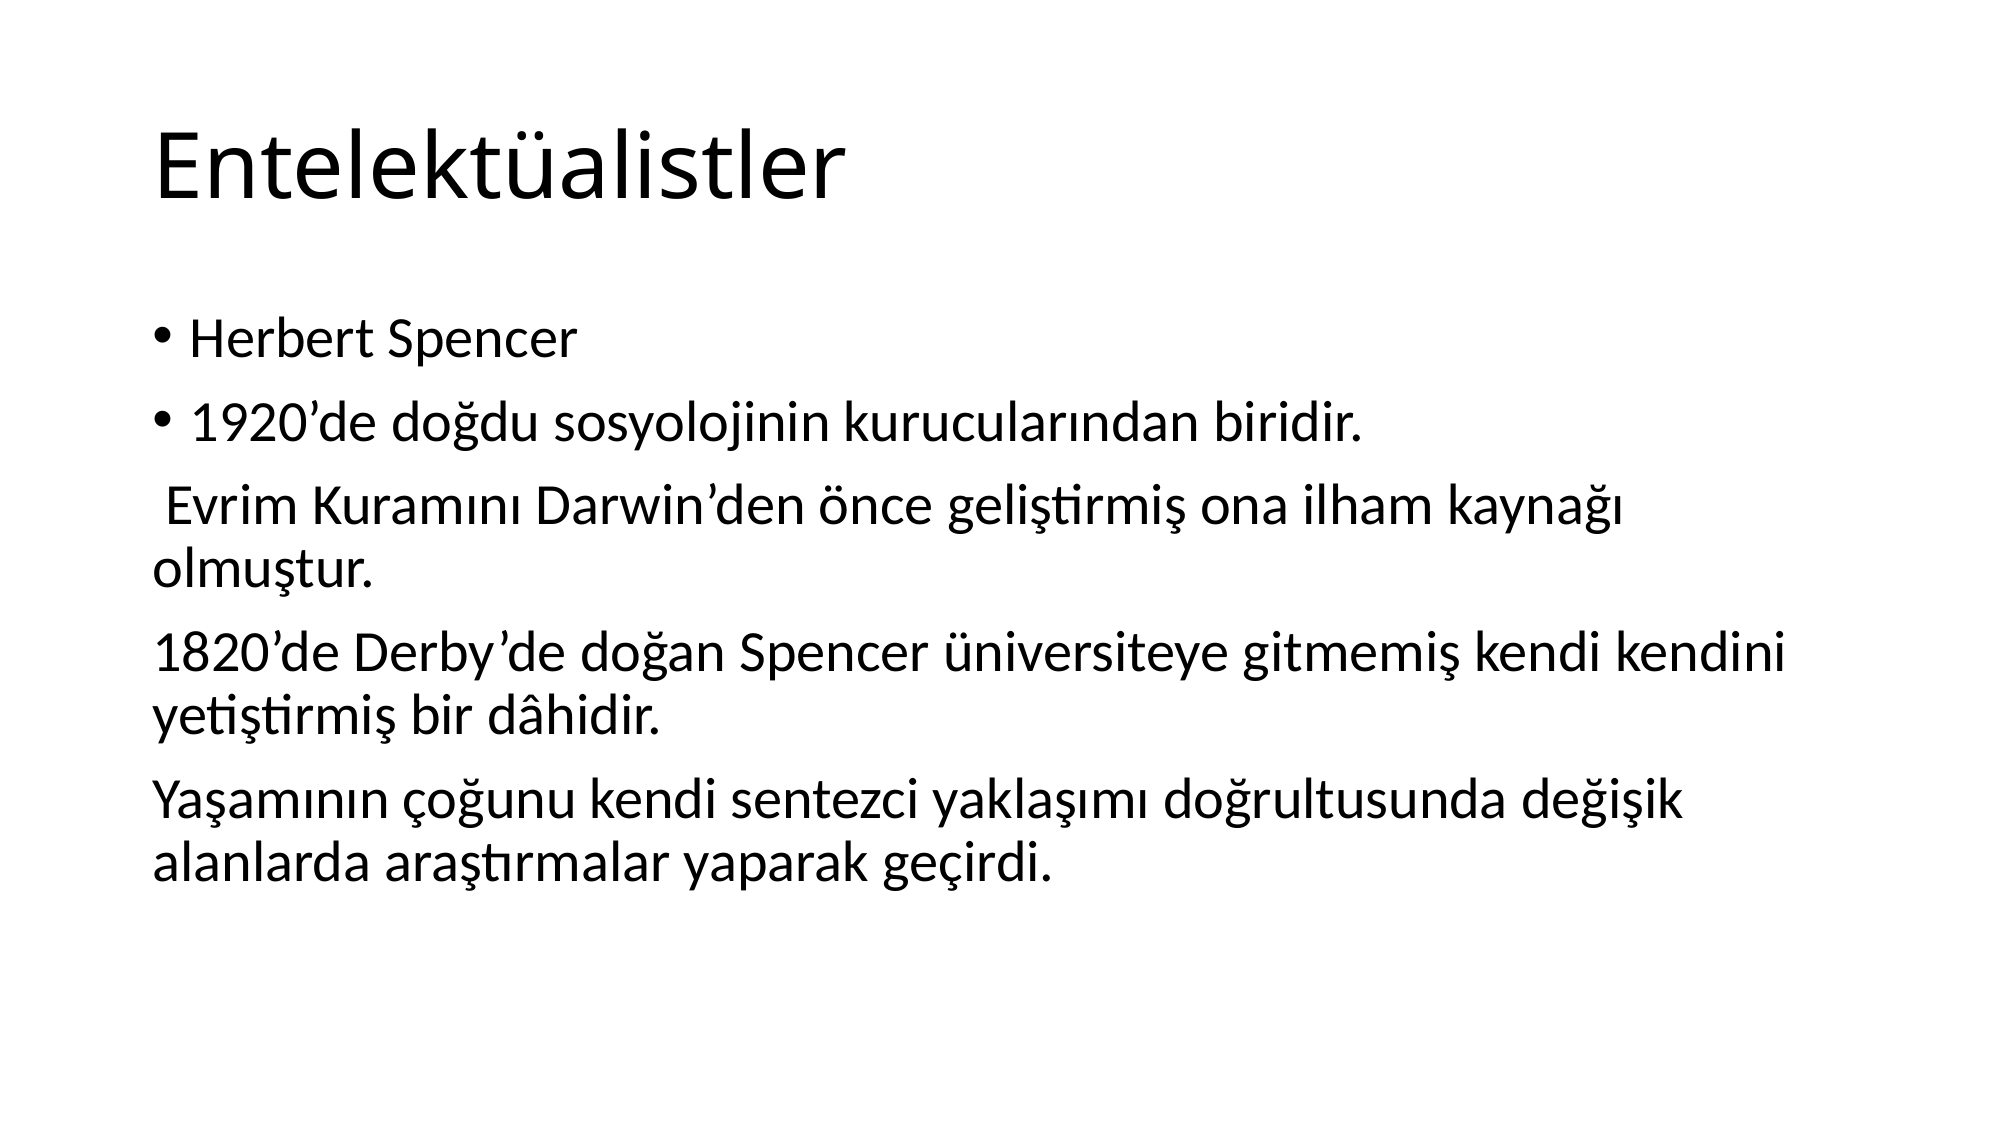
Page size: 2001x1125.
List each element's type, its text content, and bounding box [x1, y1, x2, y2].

title Entelektüalistler [137, 59, 1863, 278]
list Herbert Spencer 1920’de doğdu sosyolojinin kurucularından biridir. Evrim Kuramını Darwin’den önce geliştirmiş ona ilham kaynağı olmuştur. 1820’de Derby’de doğan Spencer üniversiteye gitmemiş kendi kendini yetiştirmiş bir dâhidir. Yaşamının çoğunu kendi sentezci yaklaşımı doğrultusunda değişik alanlarda araştırmalar yaparak geçirdi. [137, 299, 1863, 1014]
